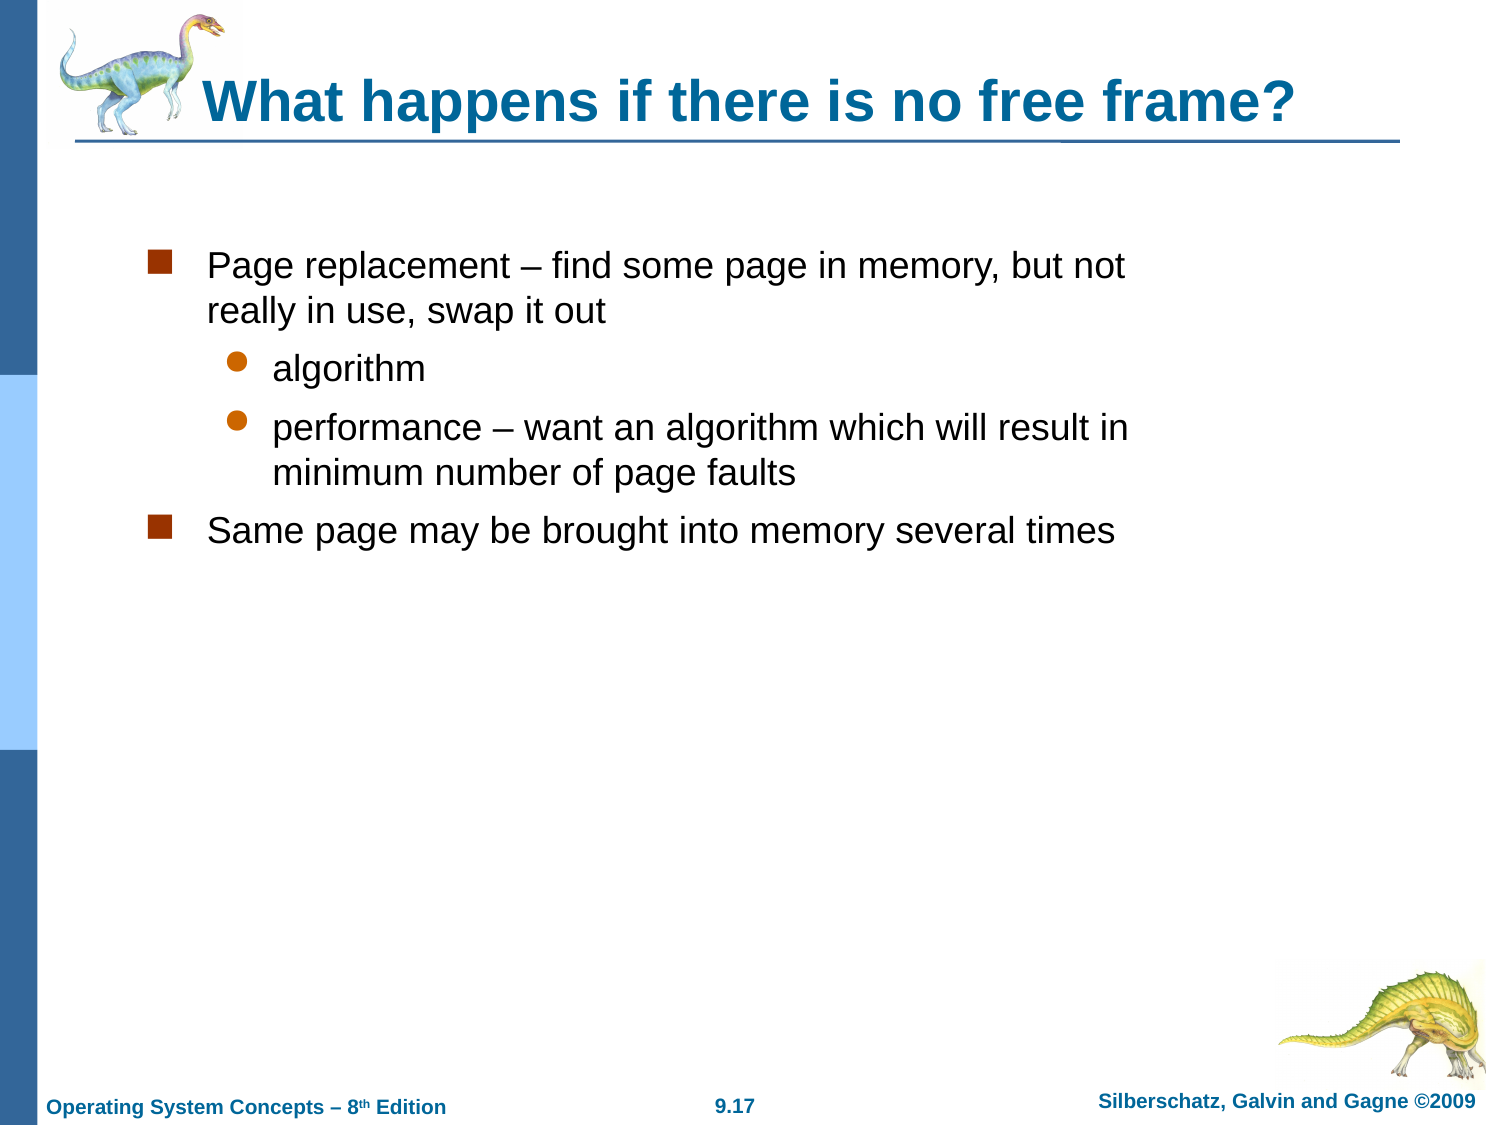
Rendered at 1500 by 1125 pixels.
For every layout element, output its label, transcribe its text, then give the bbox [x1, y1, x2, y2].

title What happens if there is no free frame? [74, 45, 1426, 141]
picture [46, 0, 243, 149]
picture [1275, 959, 1486, 1090]
list Page replacement – find some page in memory, but not really in use, swap it out algorithm performance – want an algorithm which will result in minimum number of page faults Same page may be brought into memory several times [135, 233, 1233, 975]
